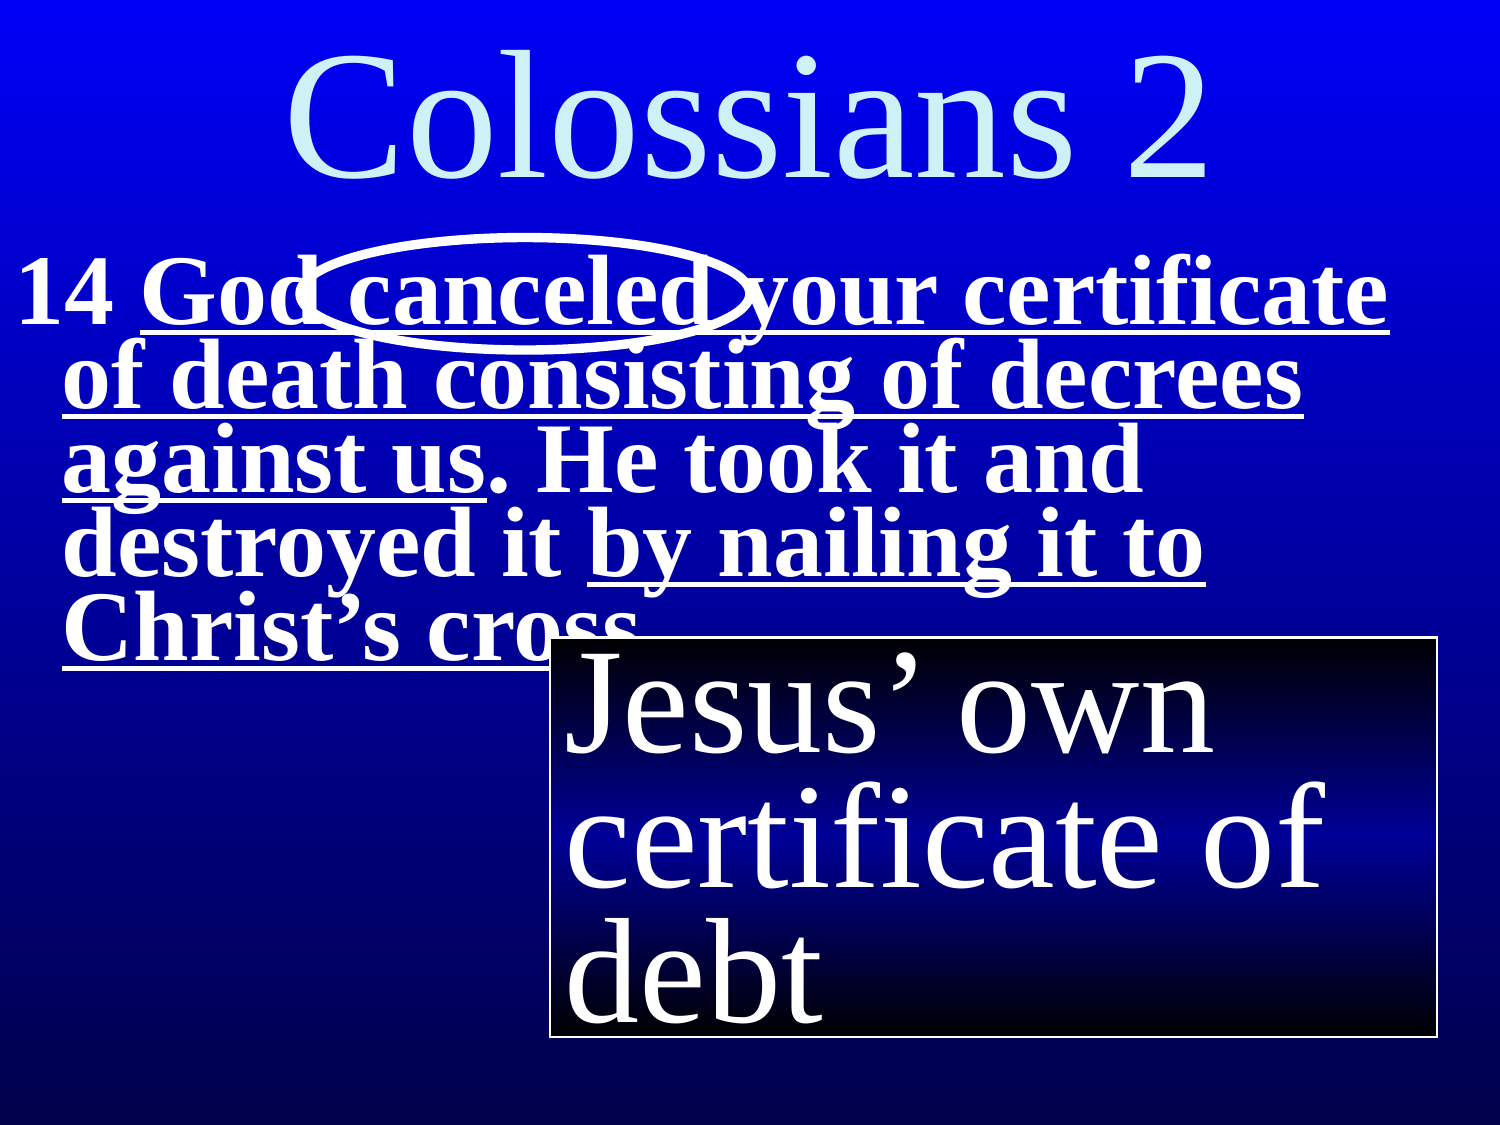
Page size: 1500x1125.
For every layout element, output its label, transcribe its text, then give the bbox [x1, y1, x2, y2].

text_box Jesus’ own certificate of debt [549, 637, 1438, 1038]
text_box [299, 237, 750, 351]
title Colossians 2 [0, 0, 1500, 251]
list 14 God canceled your certificate of death consisting of decrees against us. He took it and destroyed it by nailing it to Christ’s cross. [0, 251, 1500, 1051]
